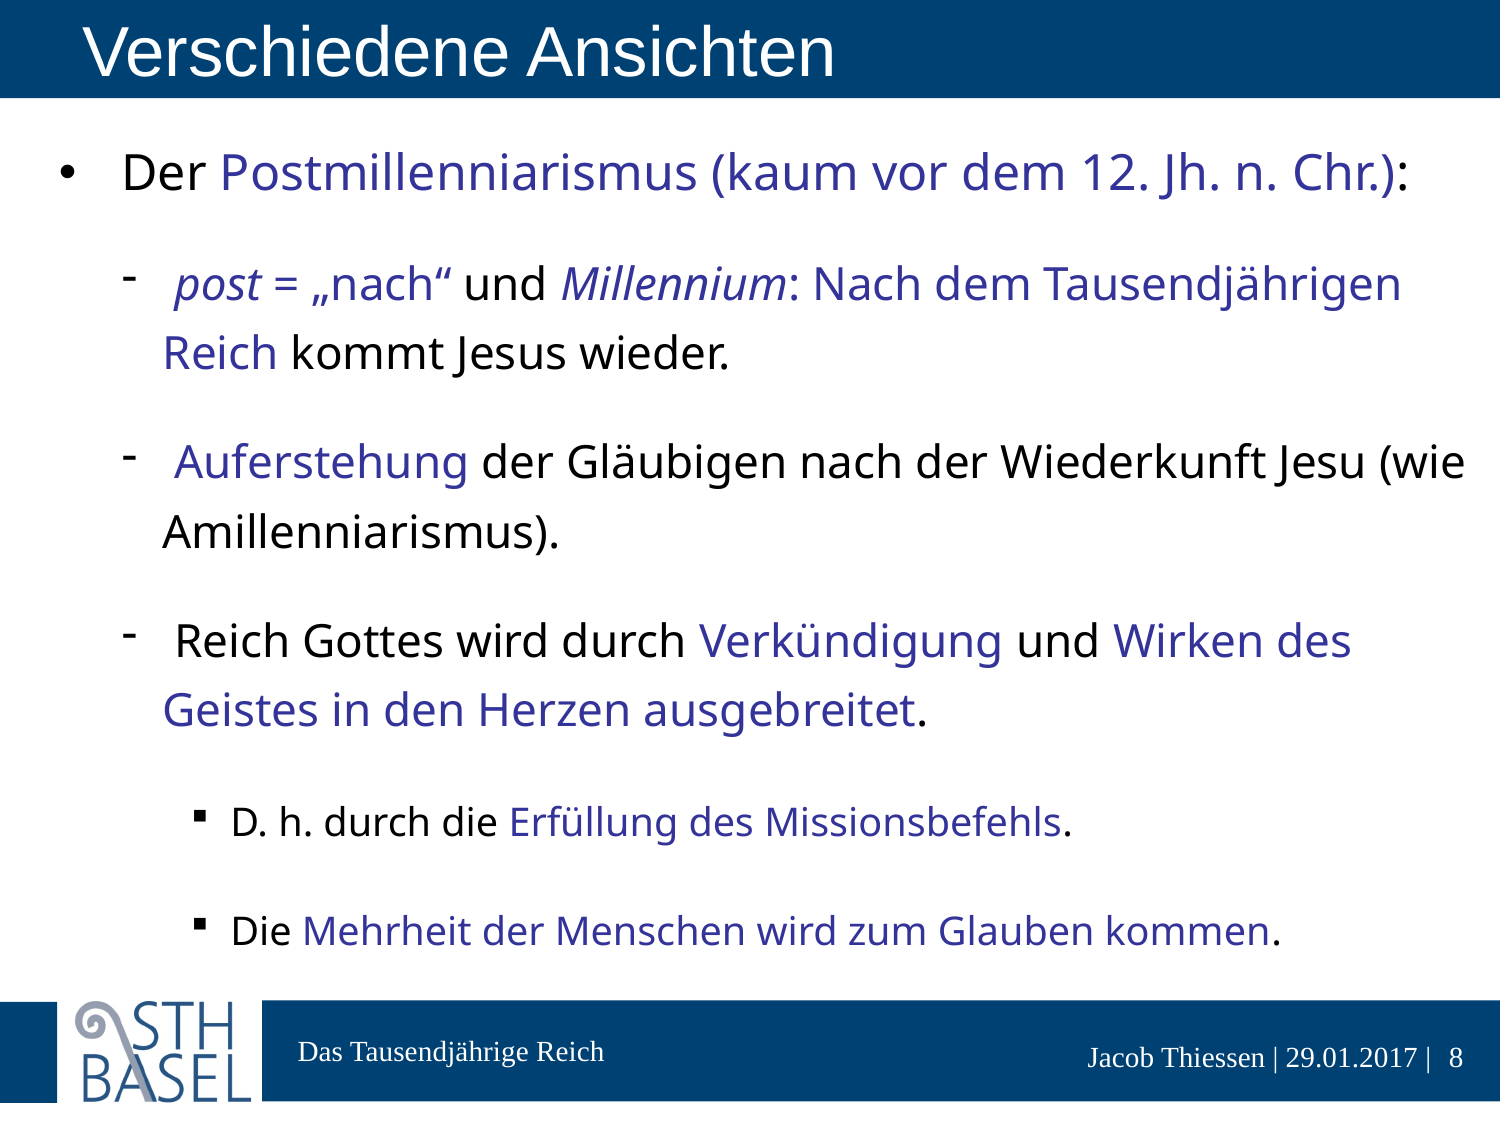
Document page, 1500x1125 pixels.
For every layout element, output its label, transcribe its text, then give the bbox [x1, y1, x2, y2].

title Verschiedene Ansichten [76, 0, 1437, 108]
list Der Postmillenniarismus (kaum vor dem 12. Jh. n. Chr.): post = „nach“ und Millennium: Nach dem Tausendjährigen Reich kommt Jesus wieder. Auferstehung der Gläubigen nach der Wiederkunft Jesu (wie Amillenniarismus). Reich Gottes wird durch Verkündigung und Wirken des Geistes in den Herzen ausgebreitet. D. h. durch die Erfüllung des Missionsbefehls. Die Mehrheit der Menschen wird zum Glauben kommen. [53, 125, 1500, 988]
slide_number 8 [1448, 1037, 1500, 1087]
picture [73, 1000, 252, 1103]
